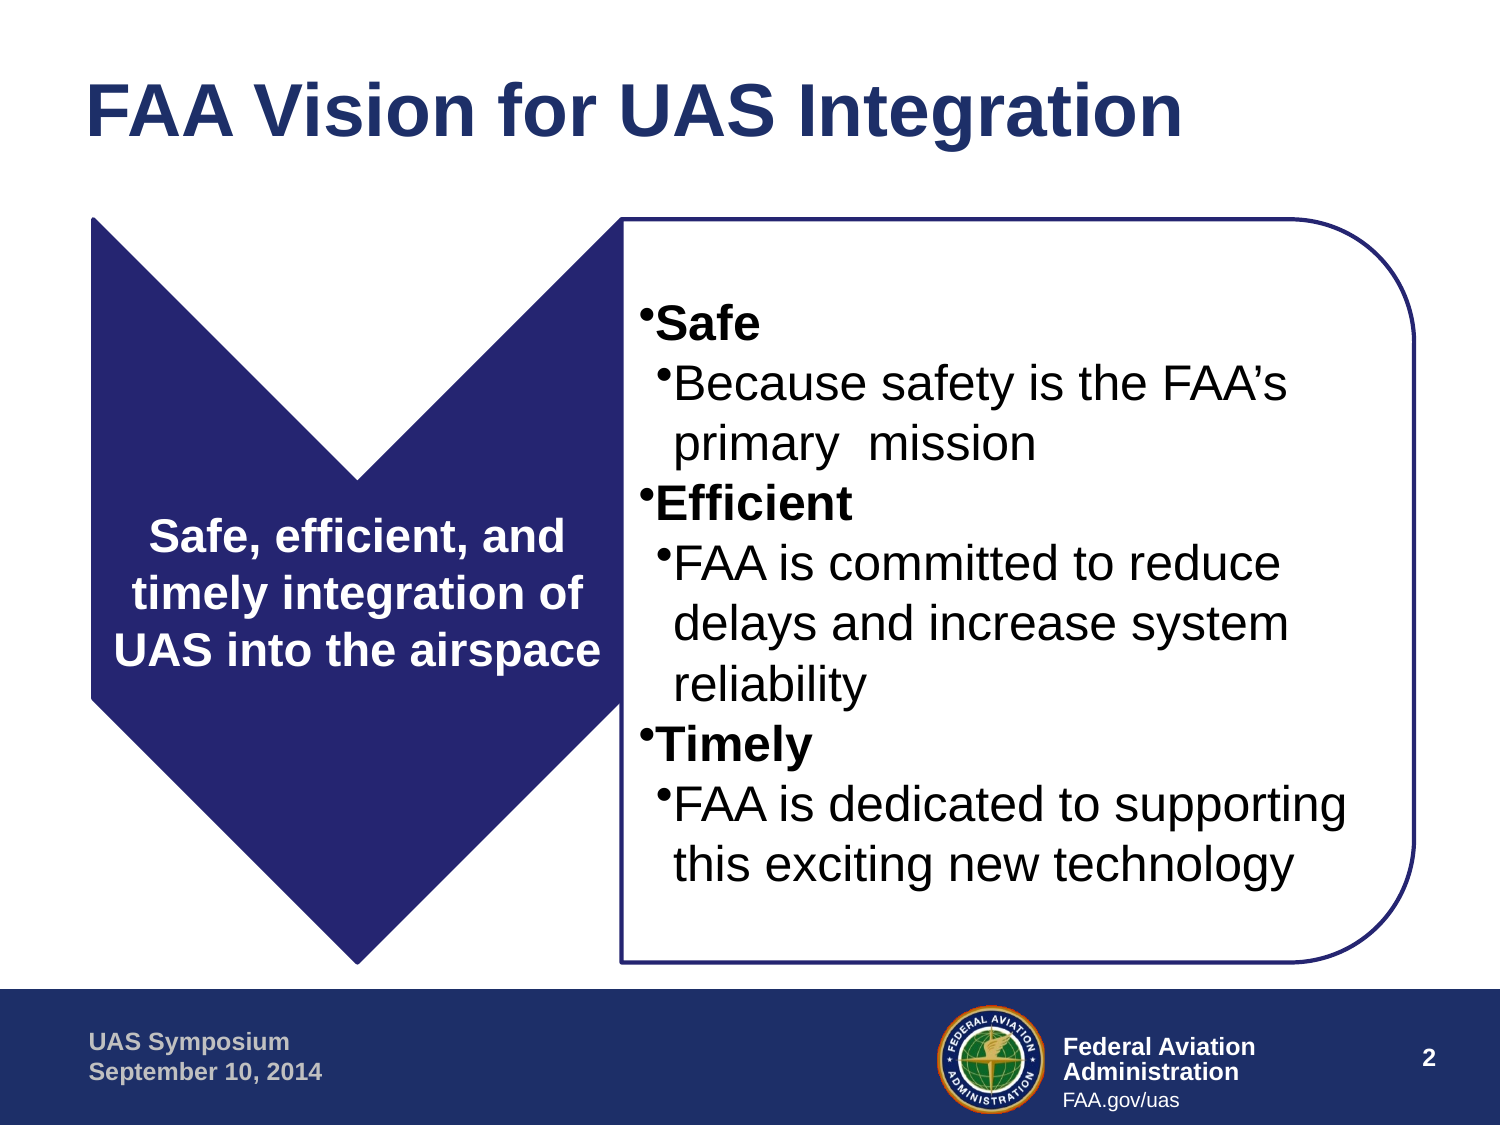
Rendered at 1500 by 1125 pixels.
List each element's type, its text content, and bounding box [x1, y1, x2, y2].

picture [936, 1004, 1045, 1114]
title FAA Vision for UAS Integration [70, 56, 1461, 157]
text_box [92, 219, 1415, 963]
